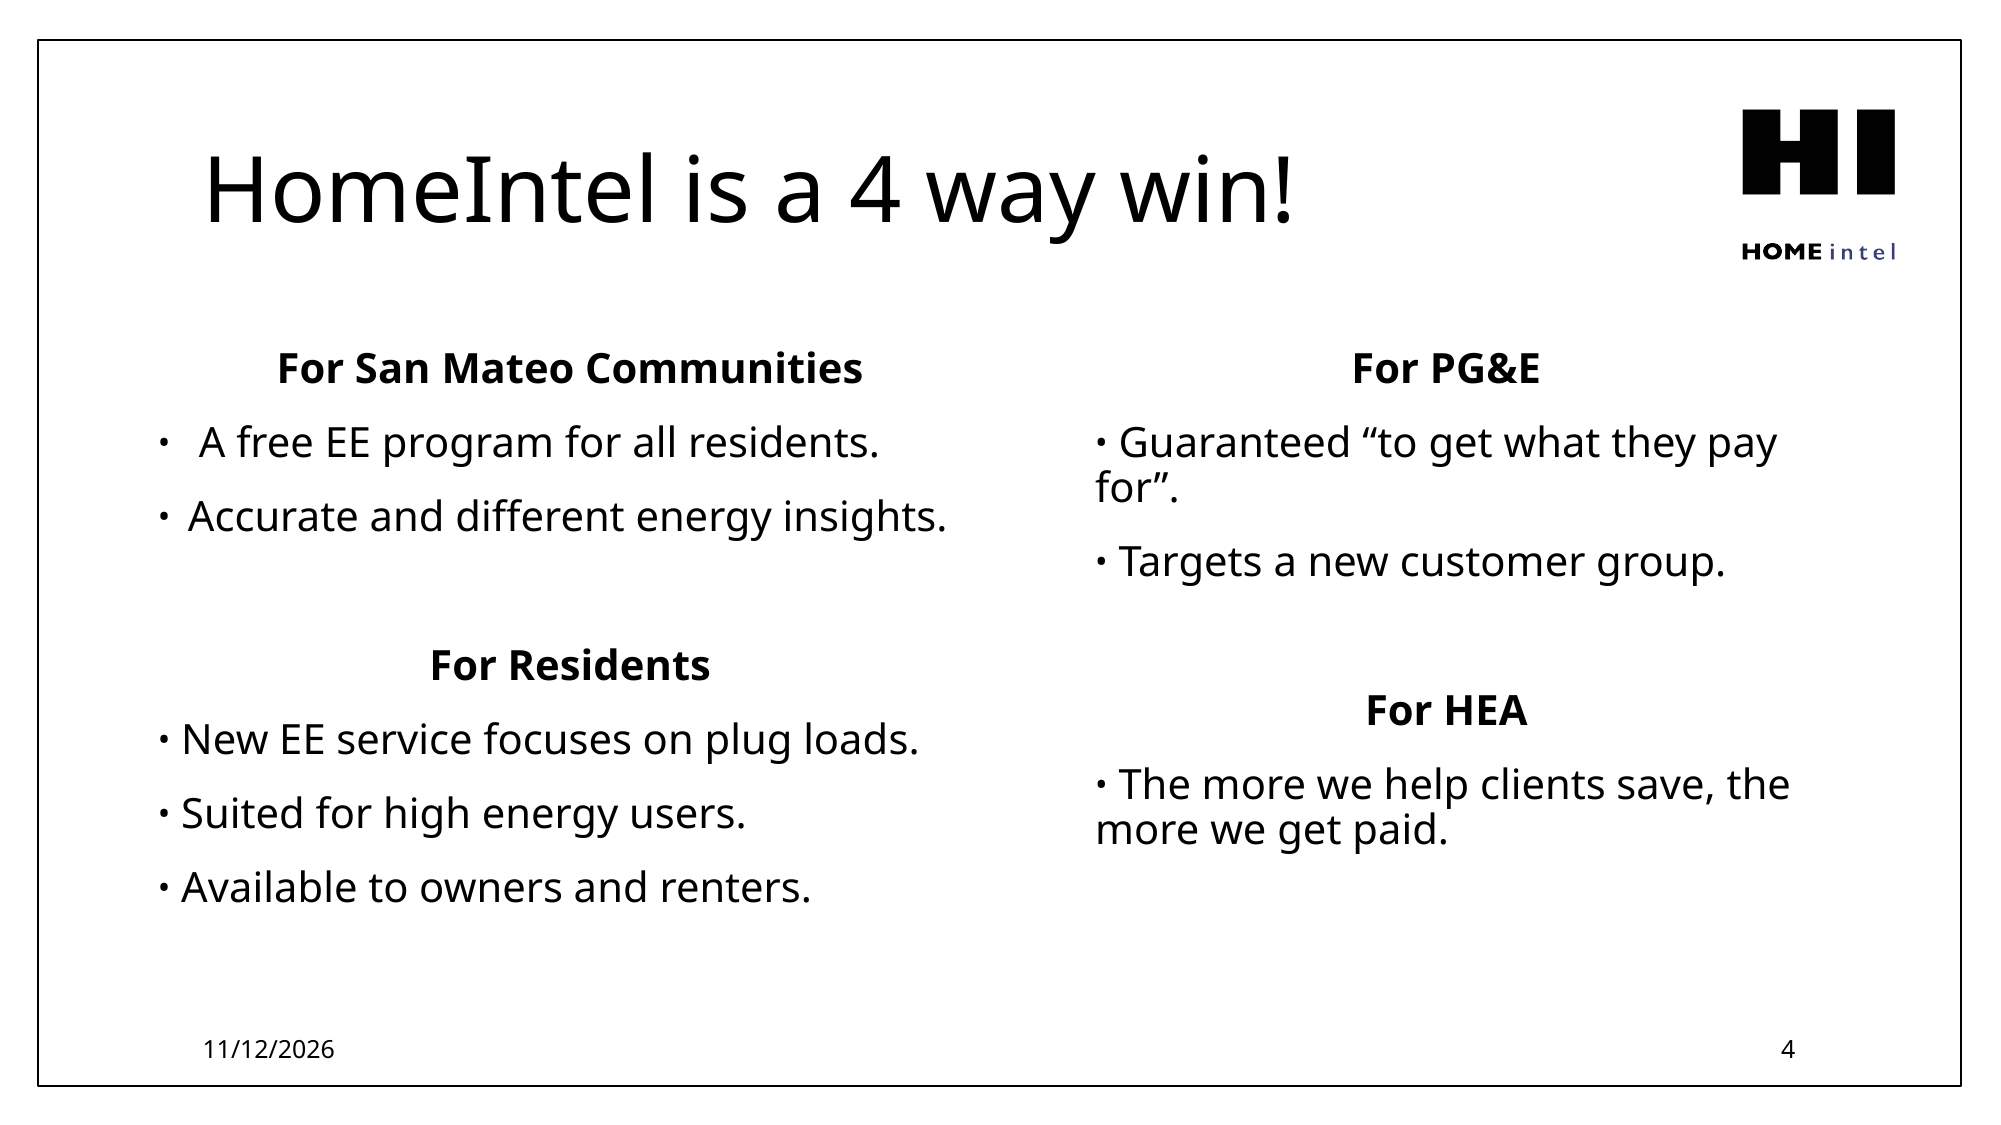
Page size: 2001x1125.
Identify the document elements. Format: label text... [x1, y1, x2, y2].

picture [1693, 63, 1955, 295]
slide_number 4 [1530, 1020, 1811, 1081]
list For PG&E Guaranteed “to get what they pay for”. Targets a new customer group. For HEA The more we help clients save, the more we get paid. [1072, 339, 1813, 1042]
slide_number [187, 1020, 570, 1081]
list For San Mateo Communities A free EE program for all residents. Accurate and different energy insights. For Residents New EE service focuses on plug loads. Suited for high energy users. Available to owners and renters. [135, 339, 998, 967]
title HomeIntel is a 4 way win! [187, 99, 1808, 286]
